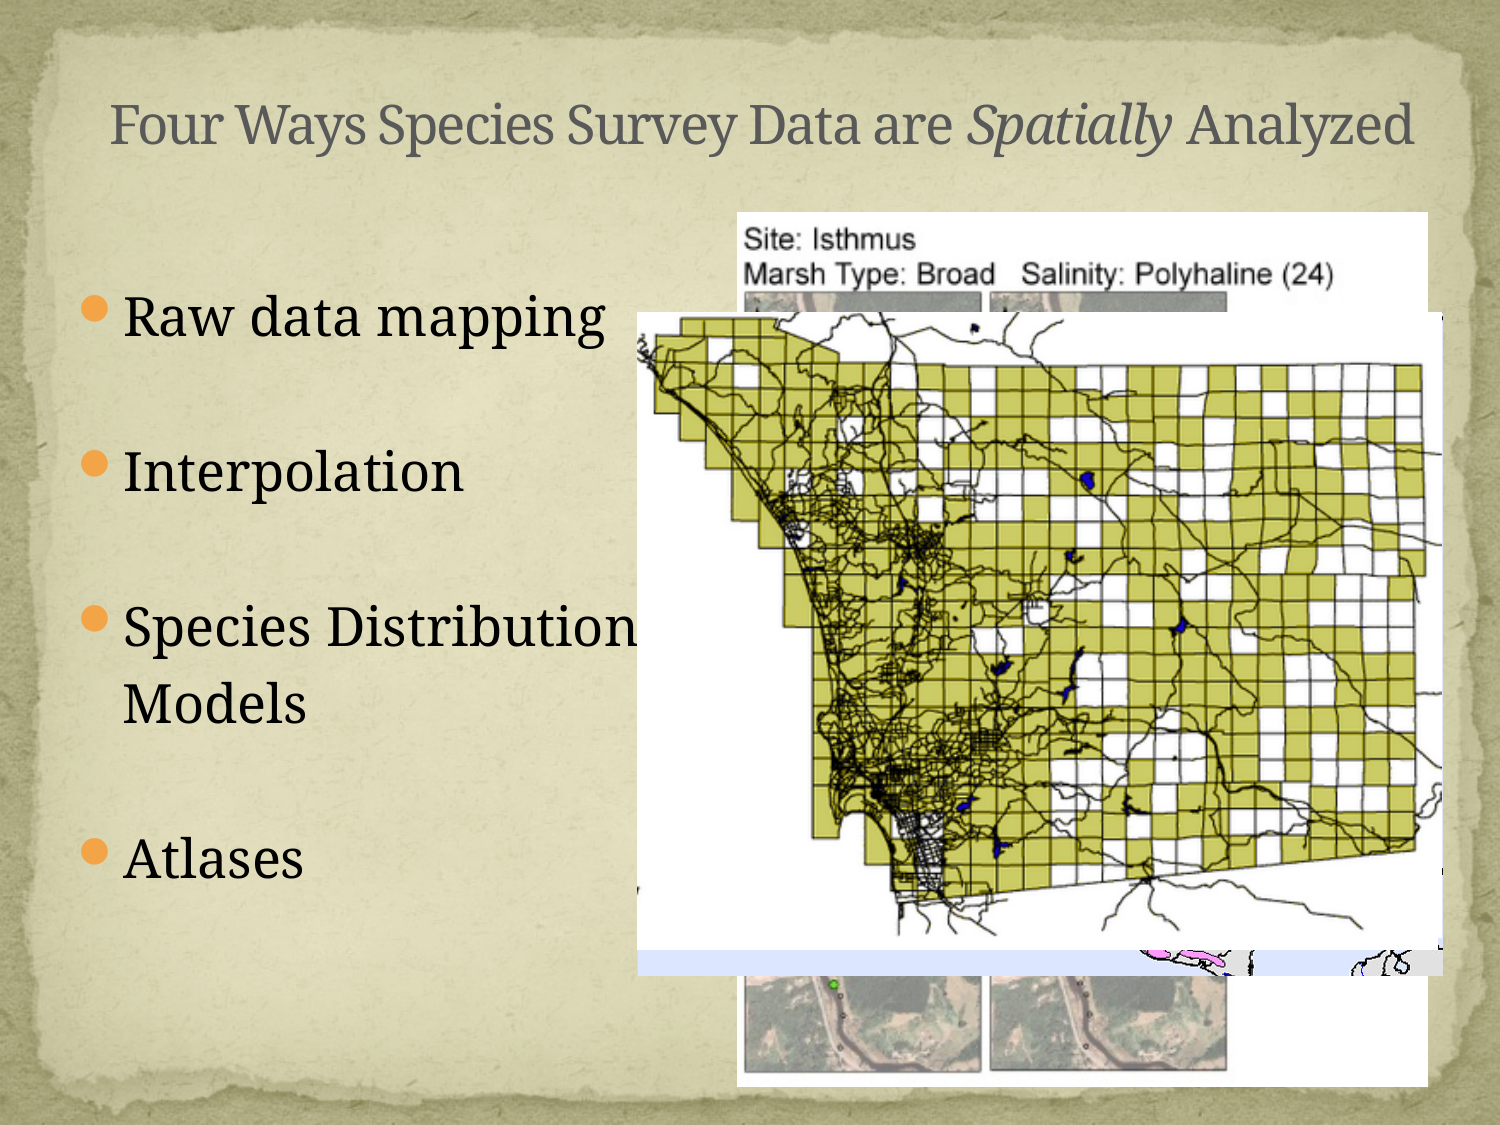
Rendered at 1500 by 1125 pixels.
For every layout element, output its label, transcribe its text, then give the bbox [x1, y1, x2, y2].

picture [737, 212, 1428, 311]
list Raw data mapping Interpolation Species Distribution Models Atlases [62, 275, 726, 1000]
text_box Four Ways Species Survey Data are Spatially Analyzed [87, 74, 1438, 163]
picture [637, 312, 1444, 1087]
